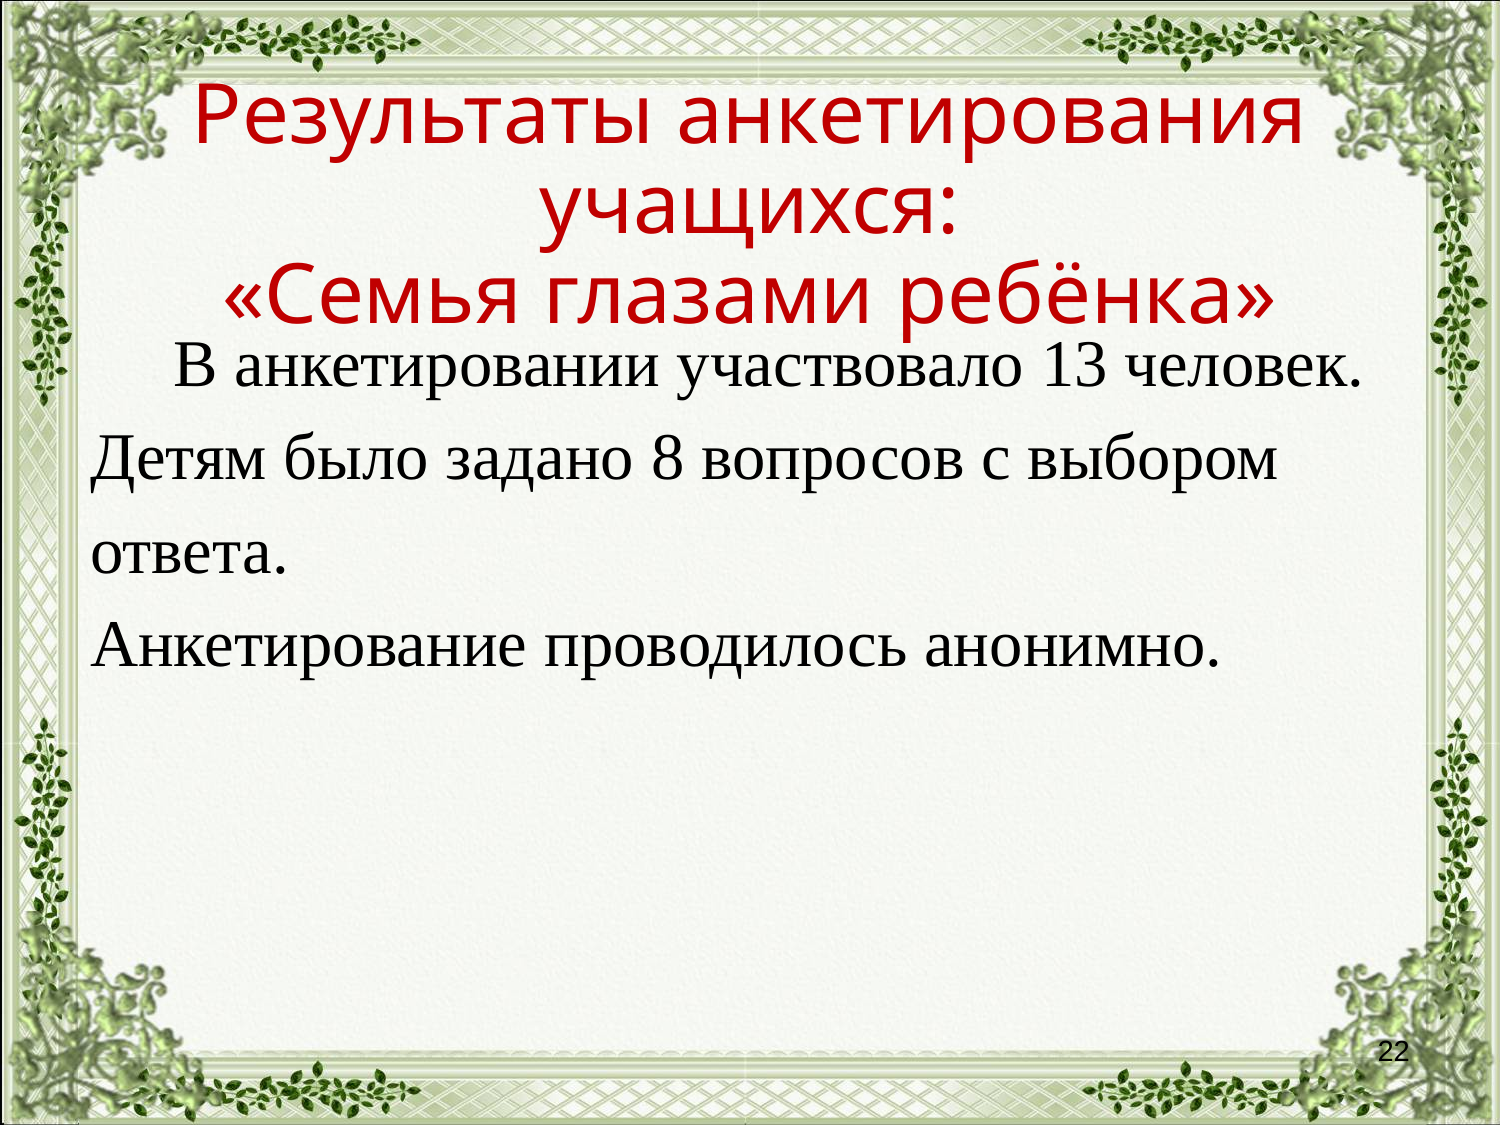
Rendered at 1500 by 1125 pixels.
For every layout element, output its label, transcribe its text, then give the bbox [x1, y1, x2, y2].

picture [0, 0, 1500, 1125]
list В анкетировании участвовало 13 человек. Детям было задано 8 вопросов с выбором ответа. Анкетирование проводилось анонимно. [74, 312, 1426, 1006]
slide_number 22 [1074, 1024, 1426, 1103]
title Результаты анкетирования учащихся: «Семья глазами ребёнка» [74, 87, 1426, 312]
